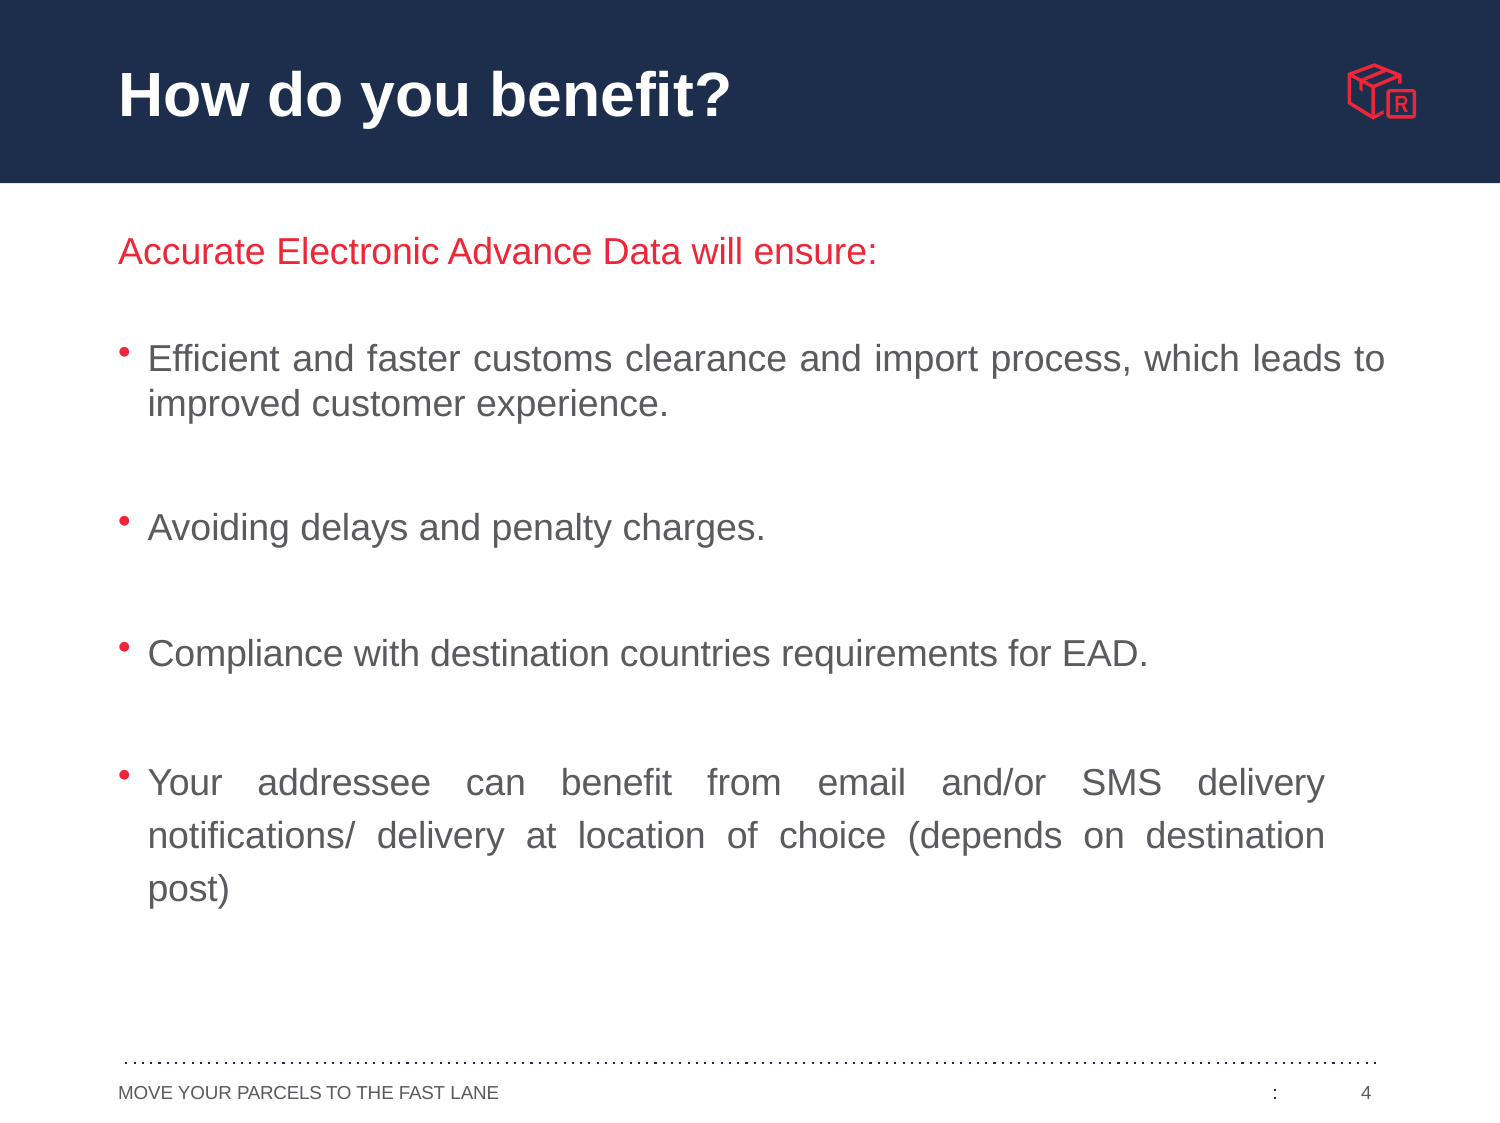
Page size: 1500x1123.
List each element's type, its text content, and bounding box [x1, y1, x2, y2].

text_box Accurate Electronic Advance Data will ensure: Efficient and faster customs clearance and import process, which leads to improved customer experience. Avoiding delays and penalty charges. Compliance with destination countries requirements for EAD. Your addressee can benefit from email and/or SMS delivery notifications/ delivery at location of choice (depends on destination post) [116, 226, 1387, 910]
slide_number 4 [1356, 1080, 1387, 1123]
footer MOVE YOUR PARCELS TO THE FAST LANE [116, 1080, 505, 1123]
text_box [0, 0, 1500, 184]
text_box [1386, 89, 1417, 119]
title How do you benefit? [116, 53, 888, 242]
text_box [1347, 63, 1402, 120]
text_box [1395, 95, 1408, 112]
